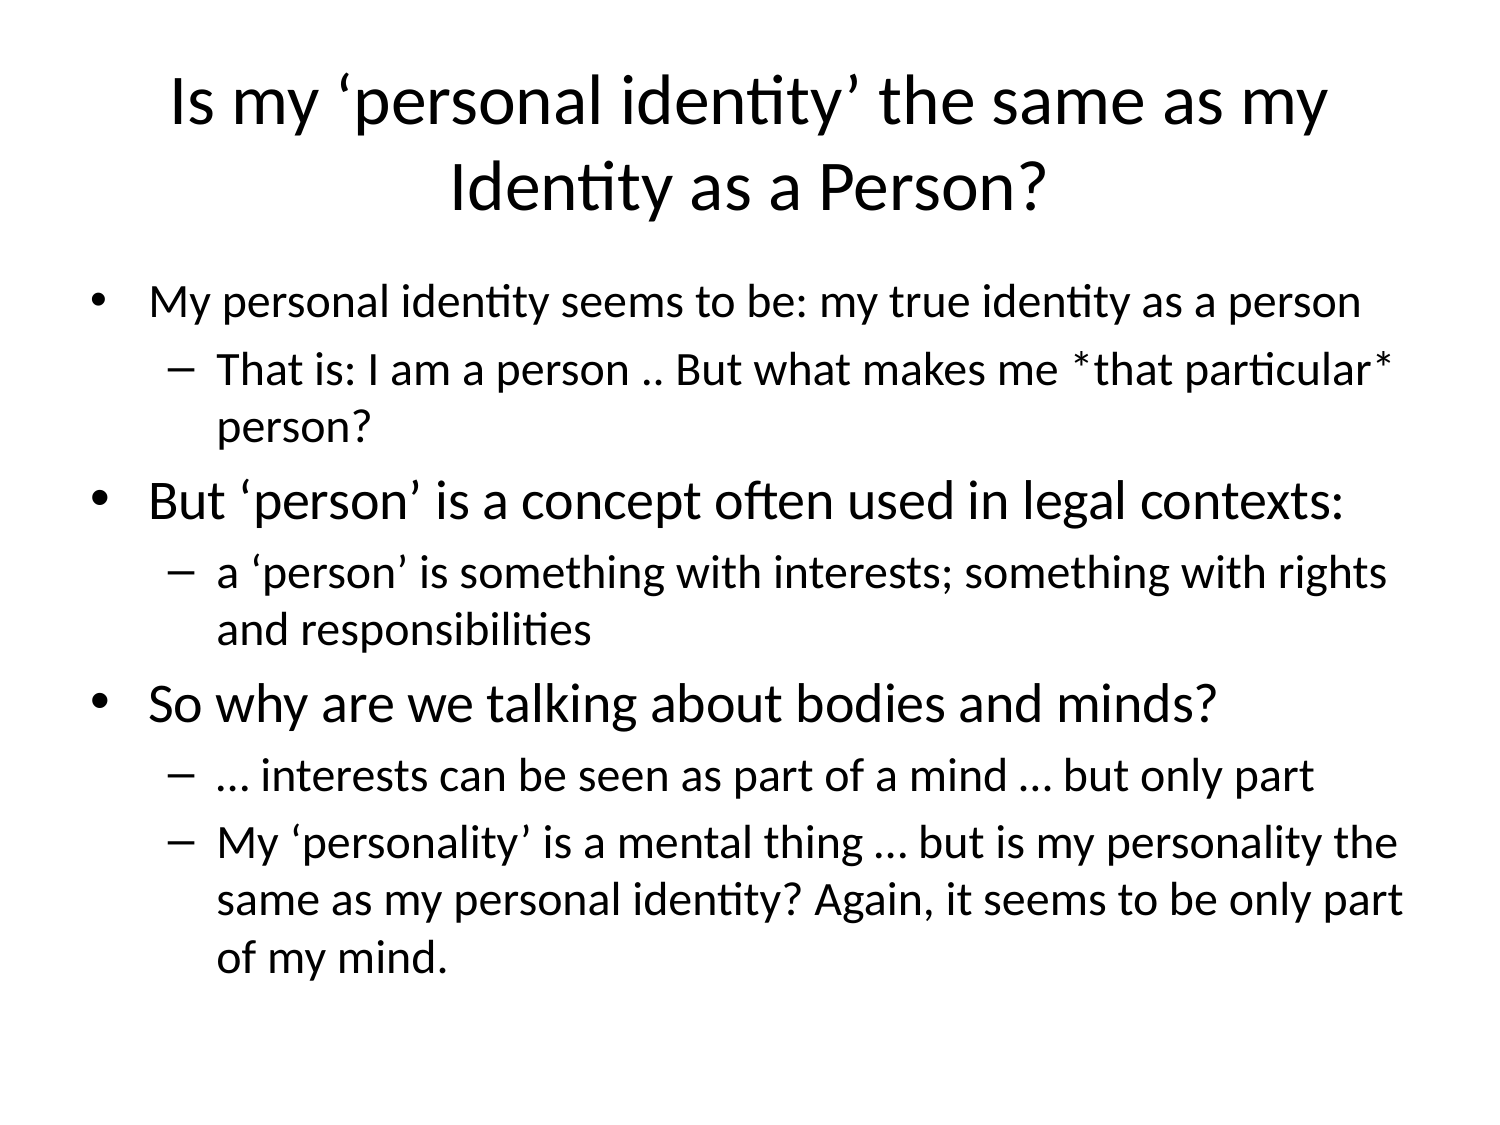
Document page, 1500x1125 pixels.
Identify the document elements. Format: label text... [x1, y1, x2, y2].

title Is my ‘personal identity’ the same as my Identity as a Person? [75, 45, 1425, 233]
list My personal identity seems to be: my true identity as a person That is: I am a person .. But what makes me *that particular* person? But ‘person’ is a concept often used in legal contexts: a ‘person’ is something with interests; something with rights and responsibilities So why are we talking about bodies and minds? … interests can be seen as part of a mind … but only part My ‘personality’ is a mental thing … but is my personality the same as my personal identity? Again, it seems to be only part of my mind. [75, 262, 1425, 1005]
